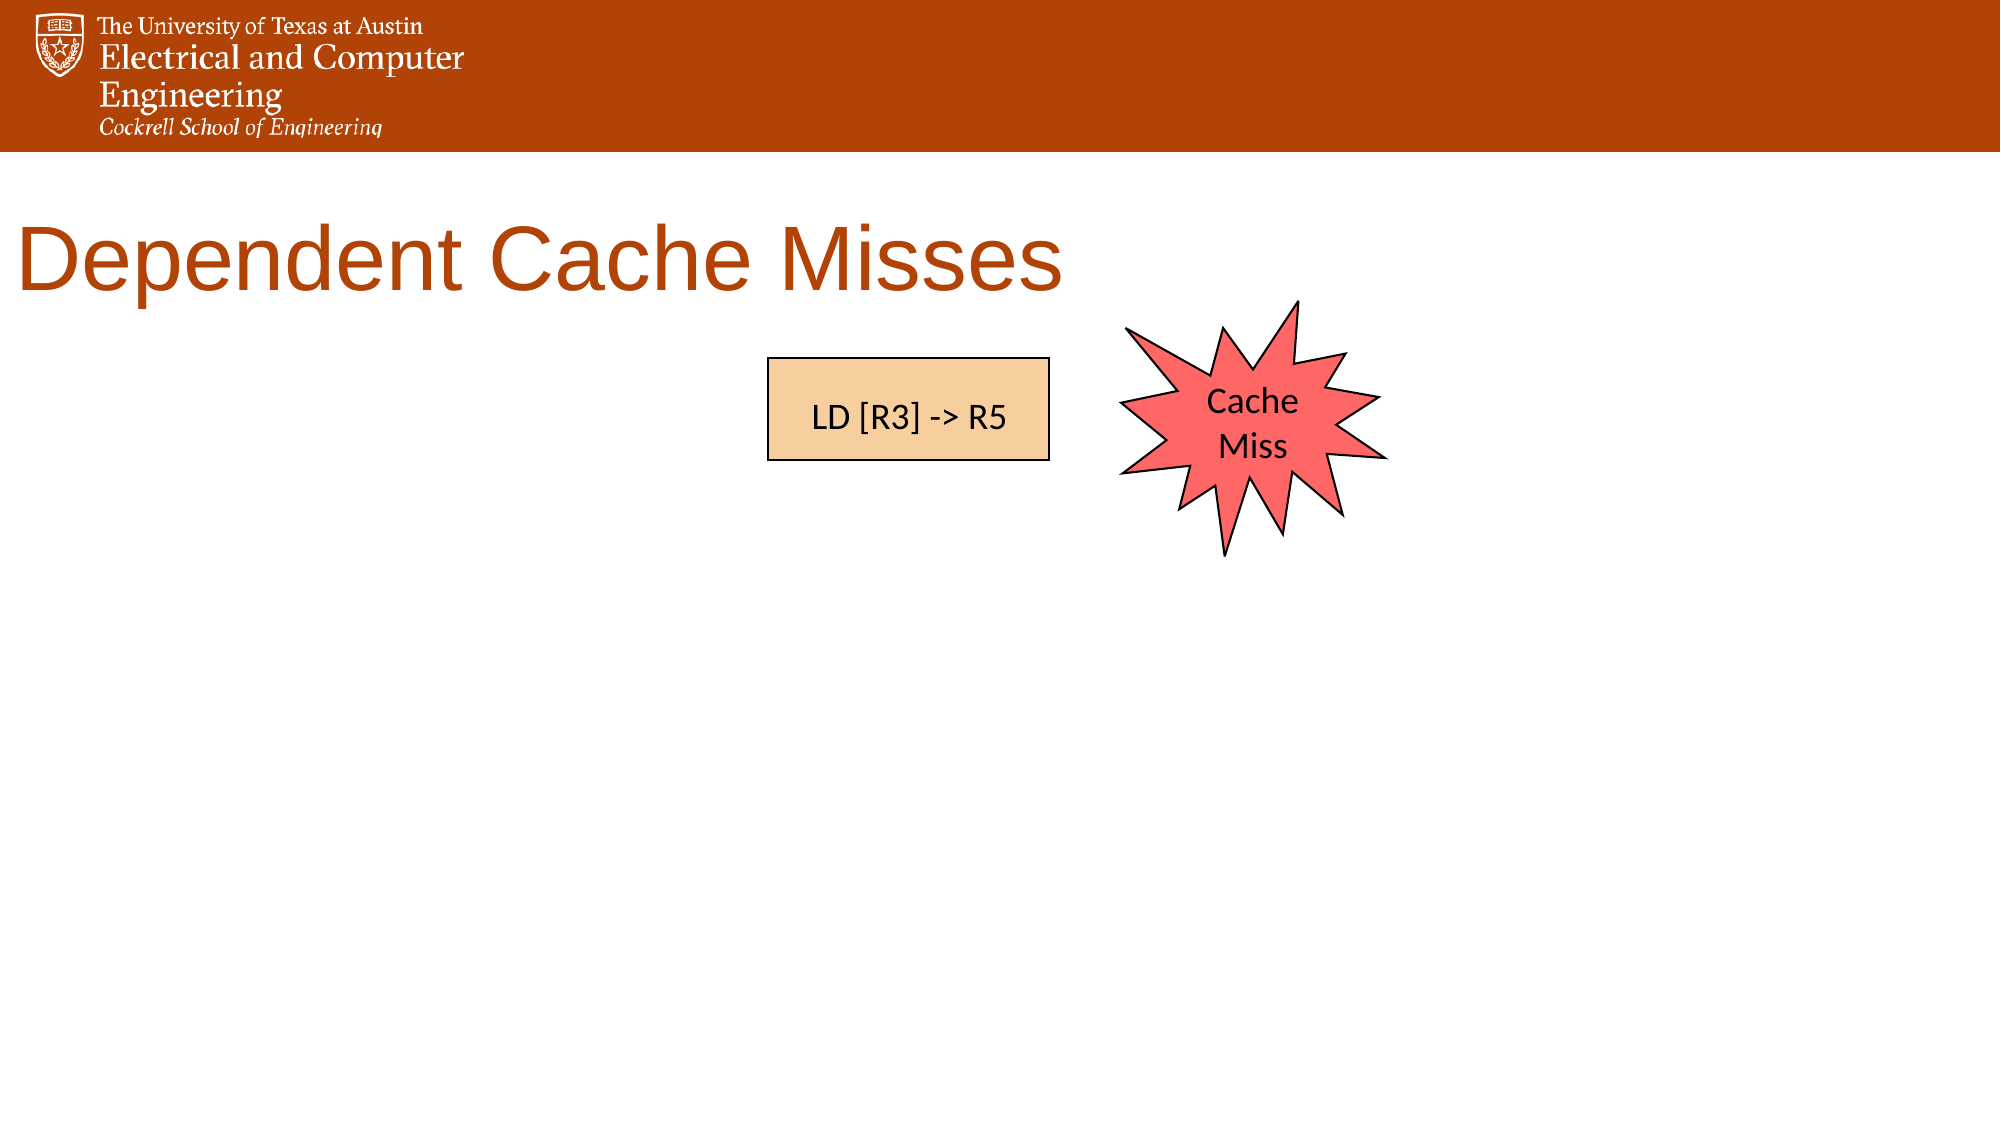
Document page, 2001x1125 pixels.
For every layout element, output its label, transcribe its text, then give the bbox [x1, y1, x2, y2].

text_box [768, 358, 1089, 461]
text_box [1121, 300, 1385, 557]
text_box Dependent Cache Misses [0, 152, 1725, 370]
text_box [0, 0, 2000, 152]
